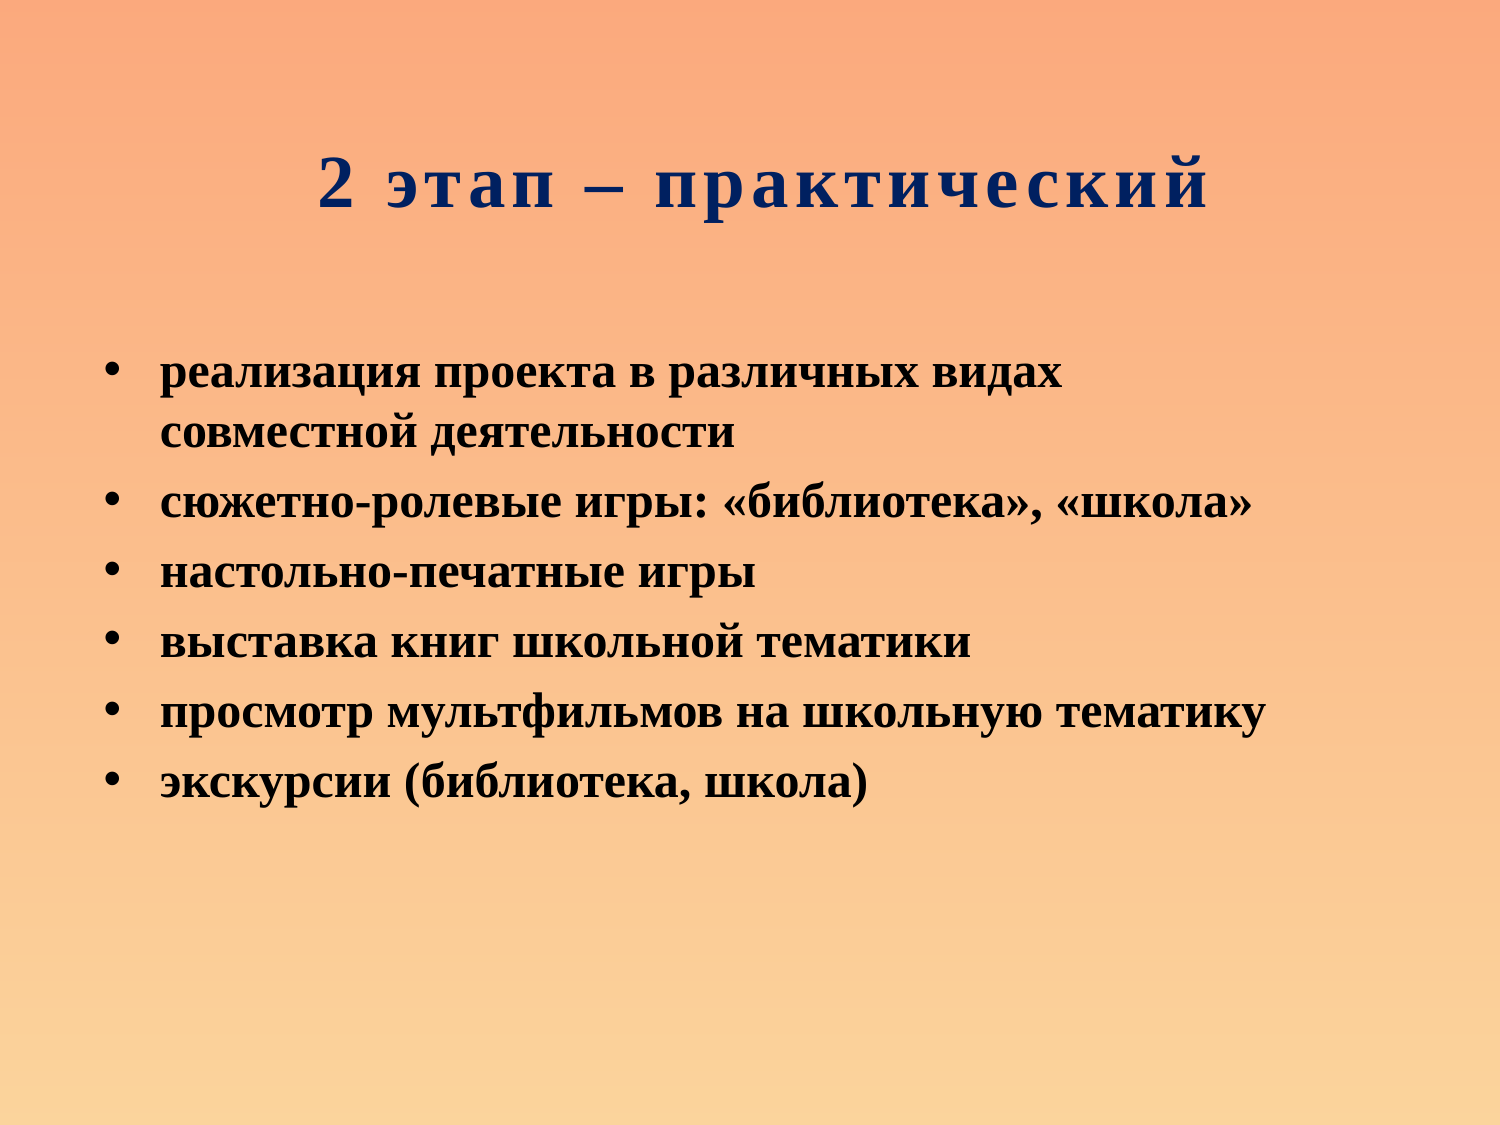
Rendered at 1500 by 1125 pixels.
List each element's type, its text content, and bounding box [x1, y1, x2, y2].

list 2 этап – практический реализация проекта в различных видах совместной деятельности сюжетно-ролевые игры: «библиотека», «школа» настольно-печатные игры выставка книг школьной тематики просмотр мультфильмов на школьную тематику экскурсии (библиотека, школа) [88, 125, 1439, 1071]
